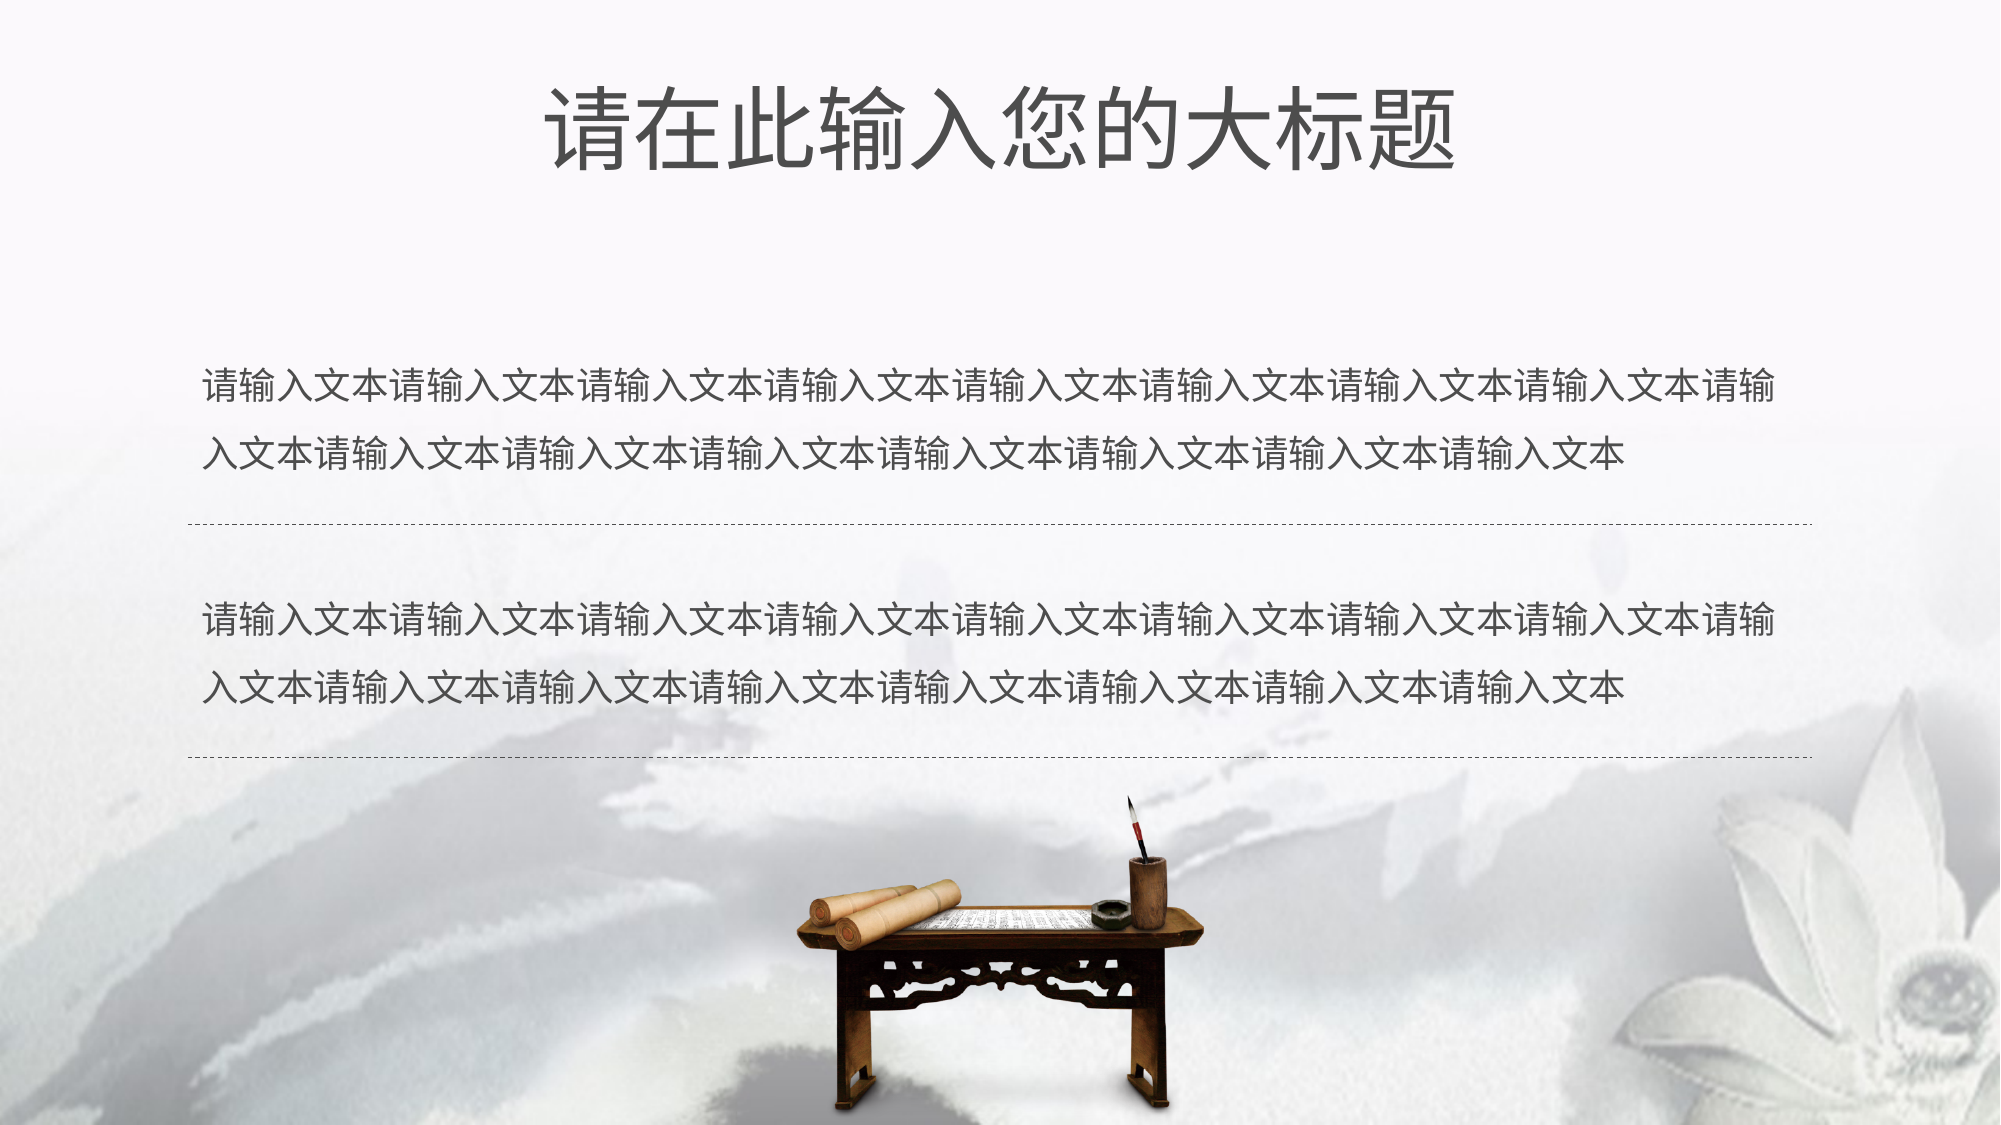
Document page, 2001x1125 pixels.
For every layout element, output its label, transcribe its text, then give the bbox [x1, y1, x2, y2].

title 请在此输入您的大标题 [234, 63, 1766, 203]
text_box 请输入文本请输入文本请输入文本请输入文本请输入文本请输入文本请输入文本请输入文本请输入文本请输入文本请输入文本请输入文本请输入文本请输入文本请输入文本请输入文本 [185, 306, 1815, 508]
picture [0, 0, 2000, 1125]
text_box 请输入文本请输入文本请输入文本请输入文本请输入文本请输入文本请输入文本请输入文本请输入文本请输入文本请输入文本请输入文本请输入文本请输入文本请输入文本请输入文本 [185, 540, 1815, 742]
